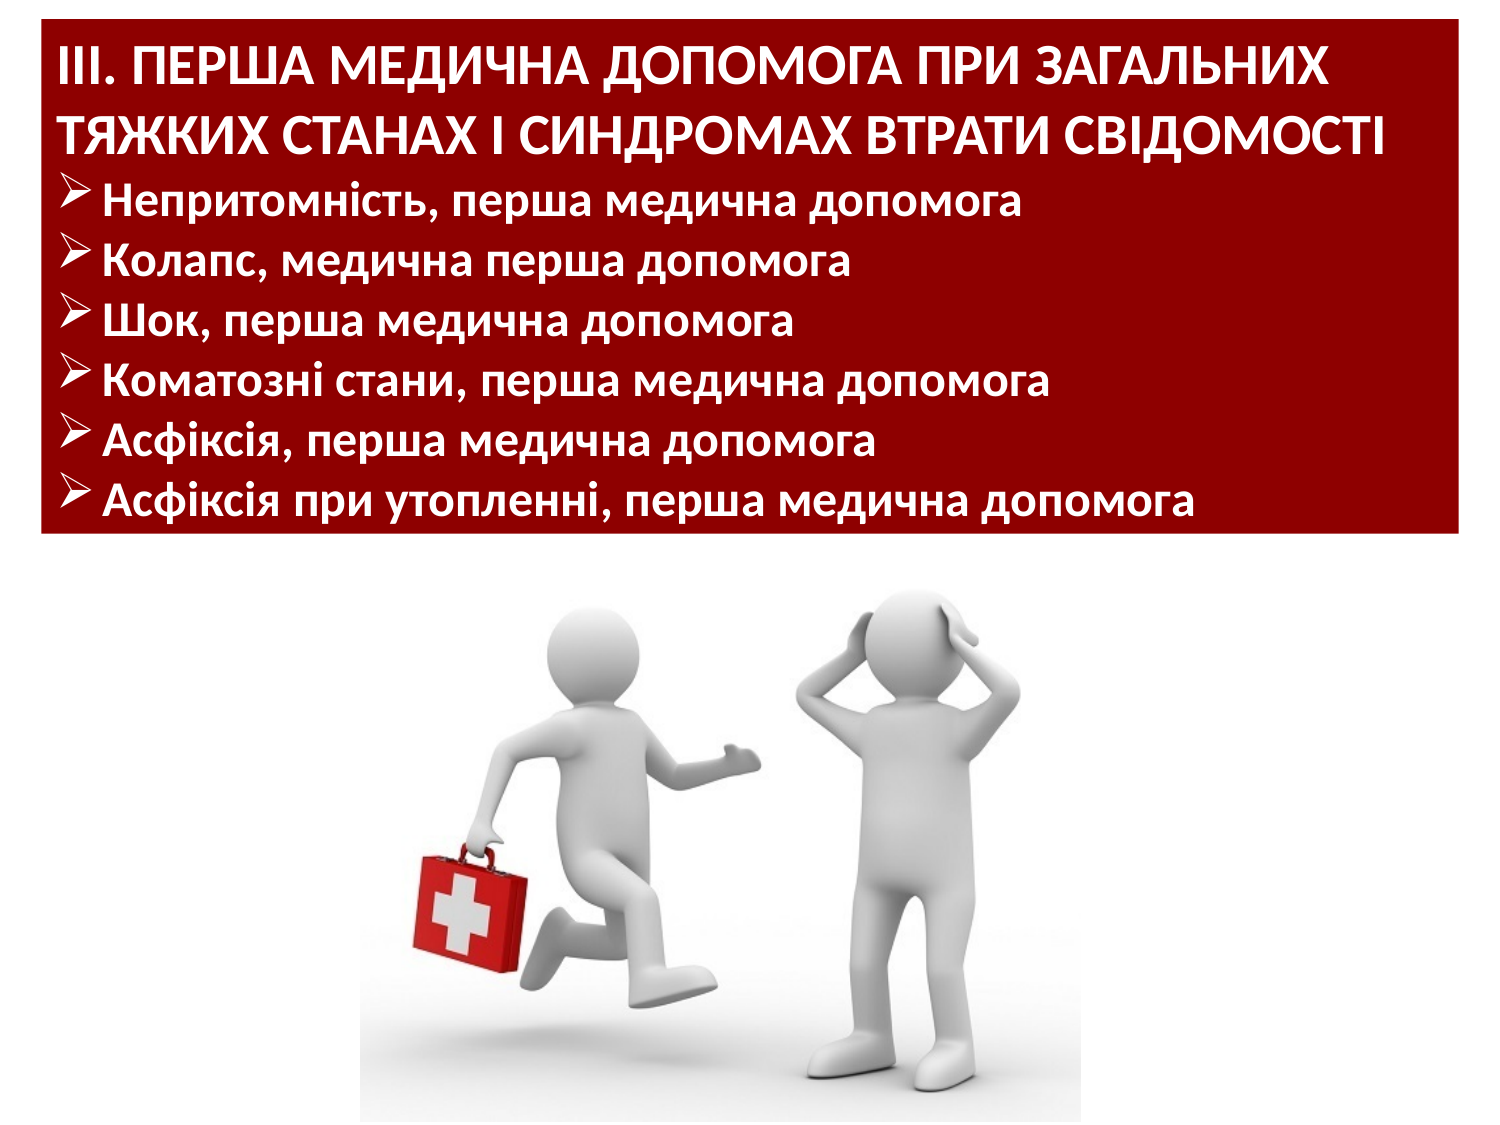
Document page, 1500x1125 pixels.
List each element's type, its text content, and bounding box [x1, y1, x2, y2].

picture [359, 544, 1081, 1123]
text_box ІІІ. ПЕРША МЕДИЧНА ДОПОМОГА ПРИ ЗАГАЛЬНИХ ТЯЖКИХ СТАНАХ І СИНДРОМАХ ВТРАТИ СВІДОМОСТІ Непритомність, перша медична допомога Колапс, медична перша допомога Шок, перша медична допомога Коматозні стани, перша медична допомога Асфіксія, перша медична допомога Асфіксія при утопленні, перша медична допомога [41, 19, 1459, 534]
